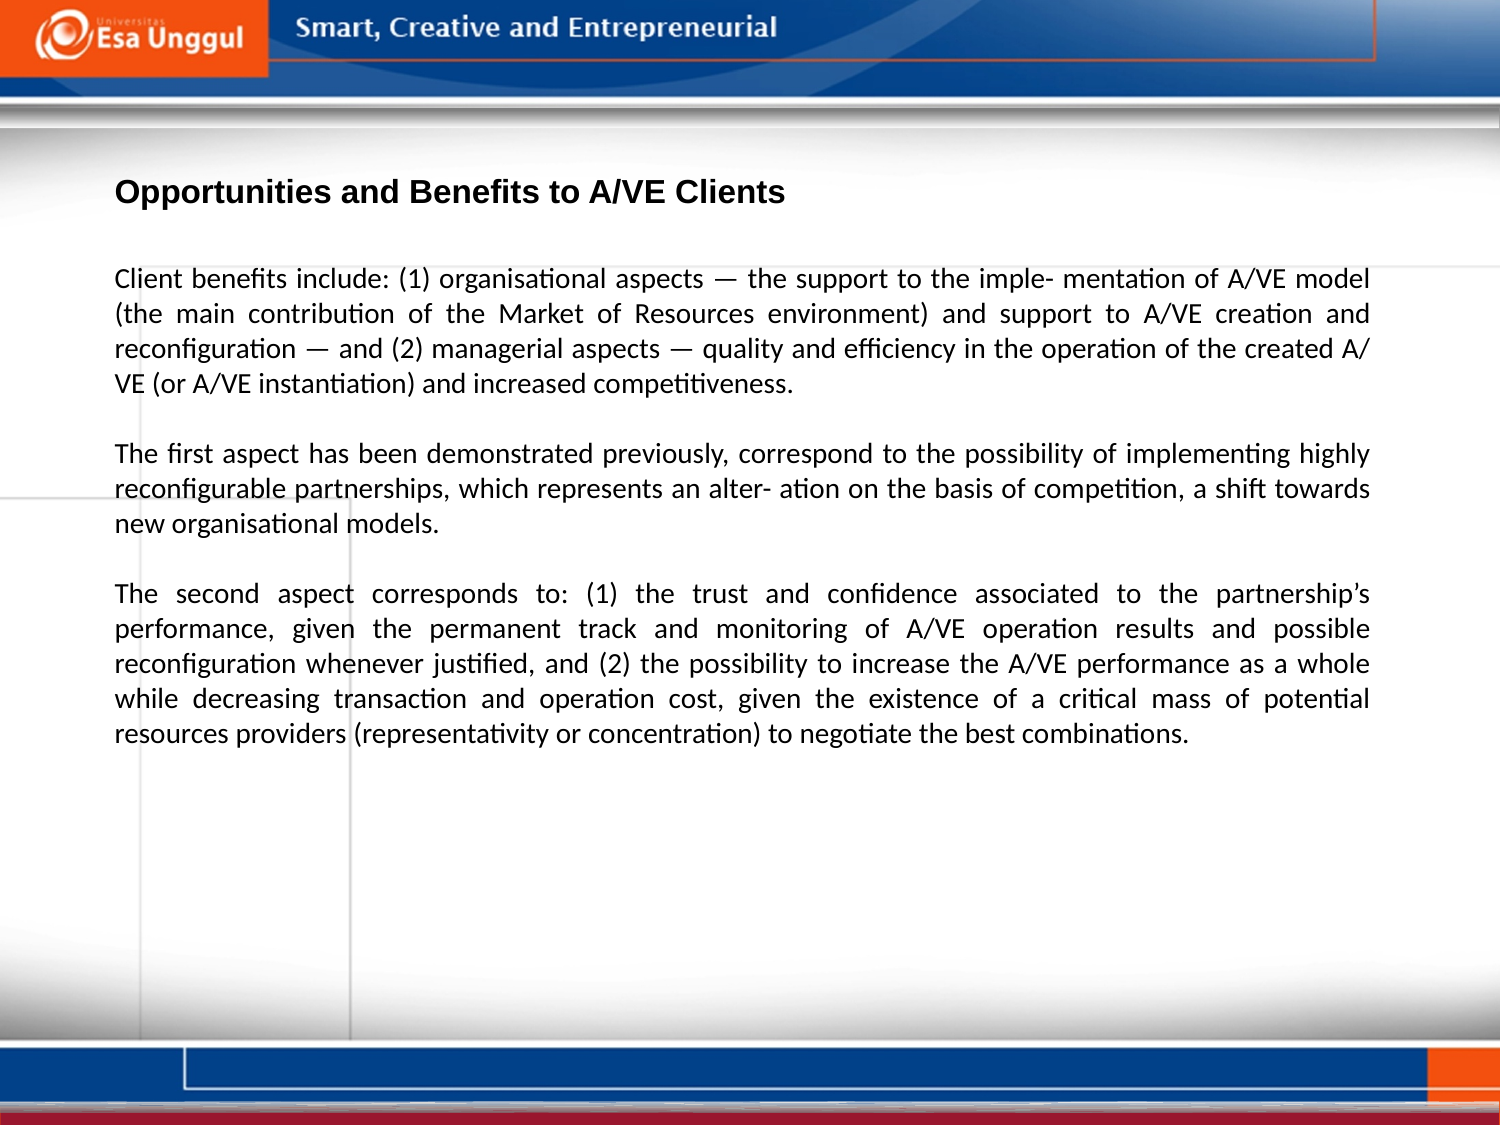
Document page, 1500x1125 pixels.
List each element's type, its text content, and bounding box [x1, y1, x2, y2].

text_box [0, 1113, 1500, 1125]
picture [0, 128, 1500, 1101]
text_box Client benefits include: (1) organisational aspects — the support to the imple- mentation of A/VE model (the main contribution of the Market of Resources environment) and support to A/VE creation and reconfiguration — and (2) managerial aspects — quality and efficiency in the operation of the created A/ VE (or A/VE instantiation) and increased competitiveness. The first aspect has been demonstrated previously, correspond to the possibility of implementing highly reconfigurable partnerships, which represents an alter- ation on the basis of competition, a shift towards new organisational models. The second aspect corresponds to: (1) the trust and confidence associated to the partnership’s performance, given the permanent track and monitoring of A/VE operation results and possible reconfiguration whenever justified, and (2) the possibility to increase the A/VE performance as a whole while decreasing transaction and operation cost, given the existence of a critical mass of potential resources providers (representativity or concentration) to negotiate the best combinations. [99, 252, 1386, 757]
text_box Opportunities and Benefits to A/VE Clients [99, 162, 1238, 218]
picture [0, 0, 1500, 109]
